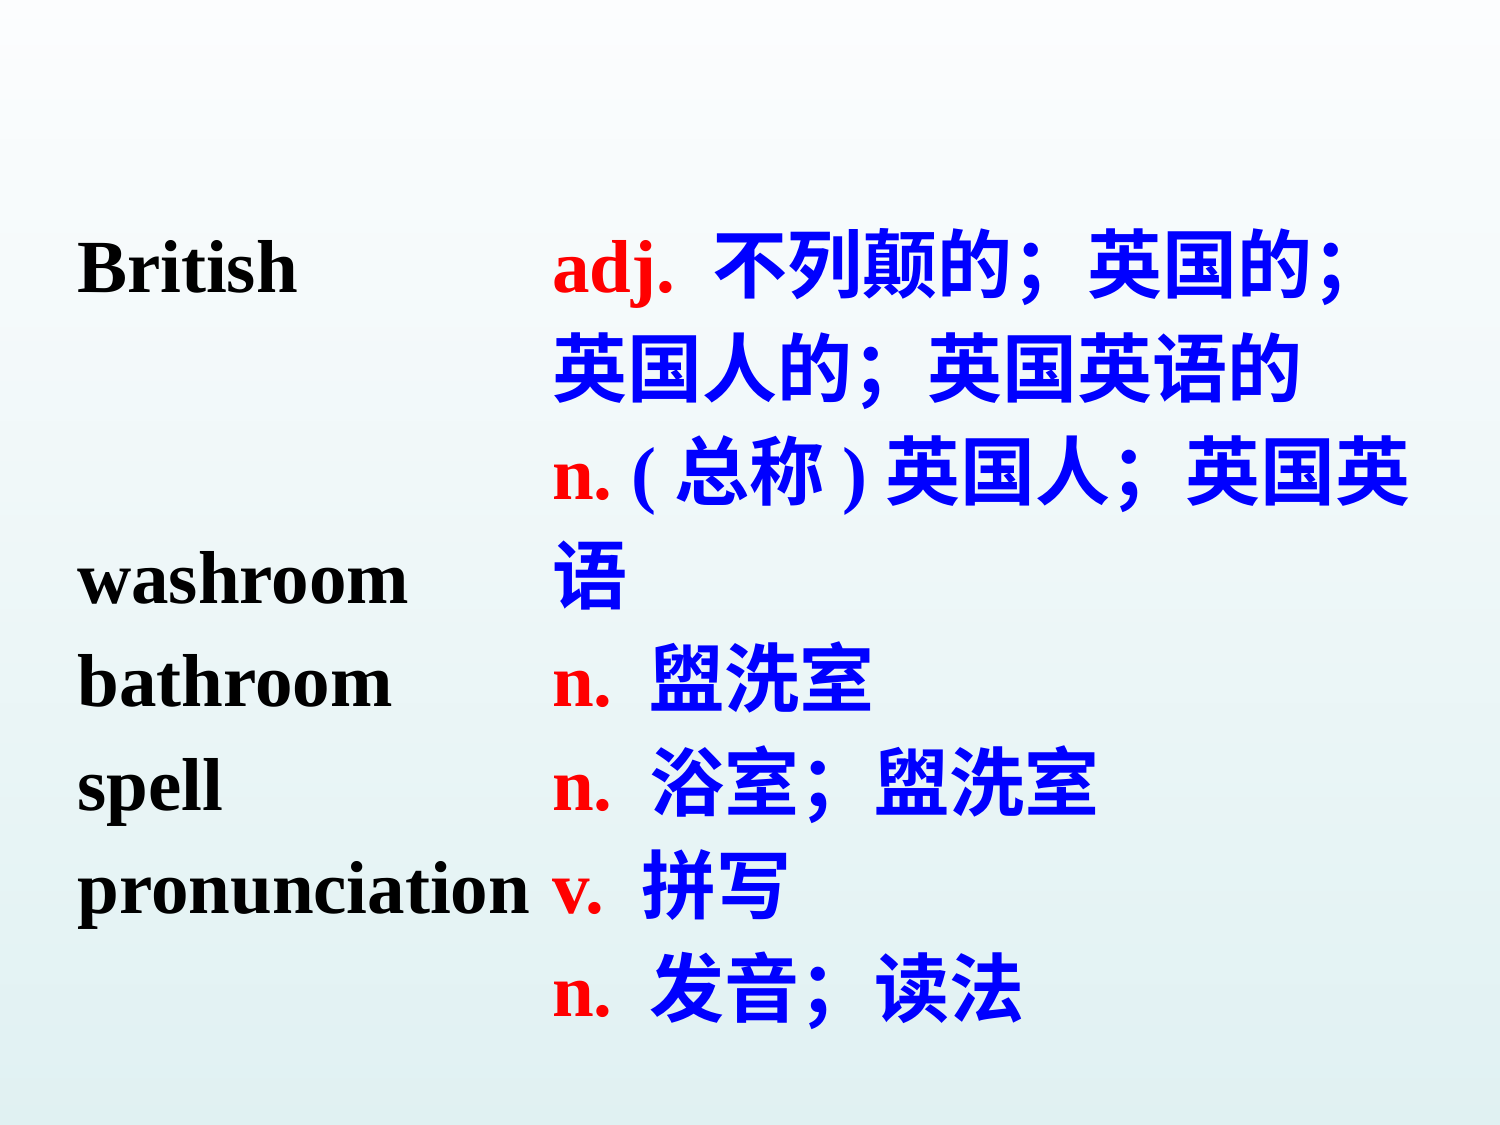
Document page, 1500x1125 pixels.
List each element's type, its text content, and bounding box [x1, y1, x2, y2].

text_box adj. 不列颠的；英国的；英国人的；英国英语的 n. (总称)英国人；英国英语 n. 盥洗室 n. 浴室；盥洗室 v. 拼写 n. 发音；读法 [537, 196, 1475, 1040]
text_box British washroom bathroom spell pronunciation [62, 196, 537, 936]
